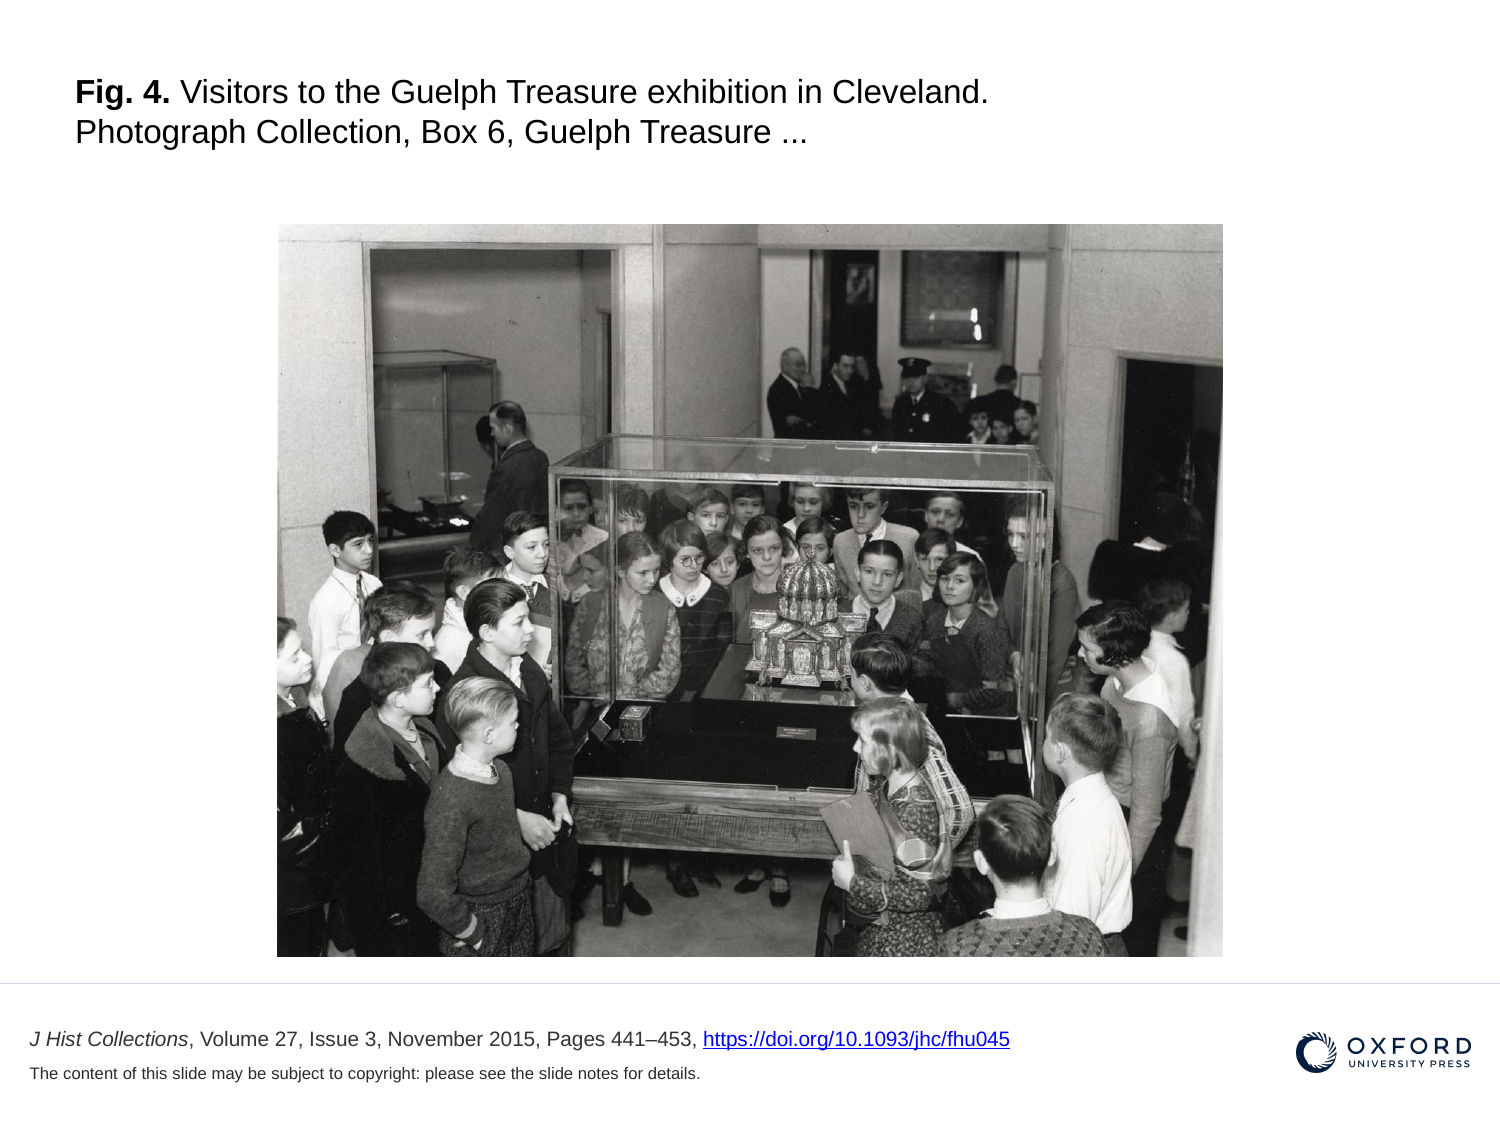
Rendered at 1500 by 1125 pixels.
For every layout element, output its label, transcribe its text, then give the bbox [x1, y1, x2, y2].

picture [1296, 1032, 1471, 1073]
footer J Hist Collections, Volume 27, Issue 3, November 2015, Pages 441–453, https://doi.org/10.1093/jhc/fhu045 The content of this slide may be subject to copyright: please see the slide notes for details. [0, 983, 1260, 1125]
picture [276, 224, 1223, 957]
title Fig. 4. Visitors to the Guelph Treasure exhibition in Cleveland. Photograph Collection, Box 6, Guelph Treasure ... [75, 69, 1078, 171]
